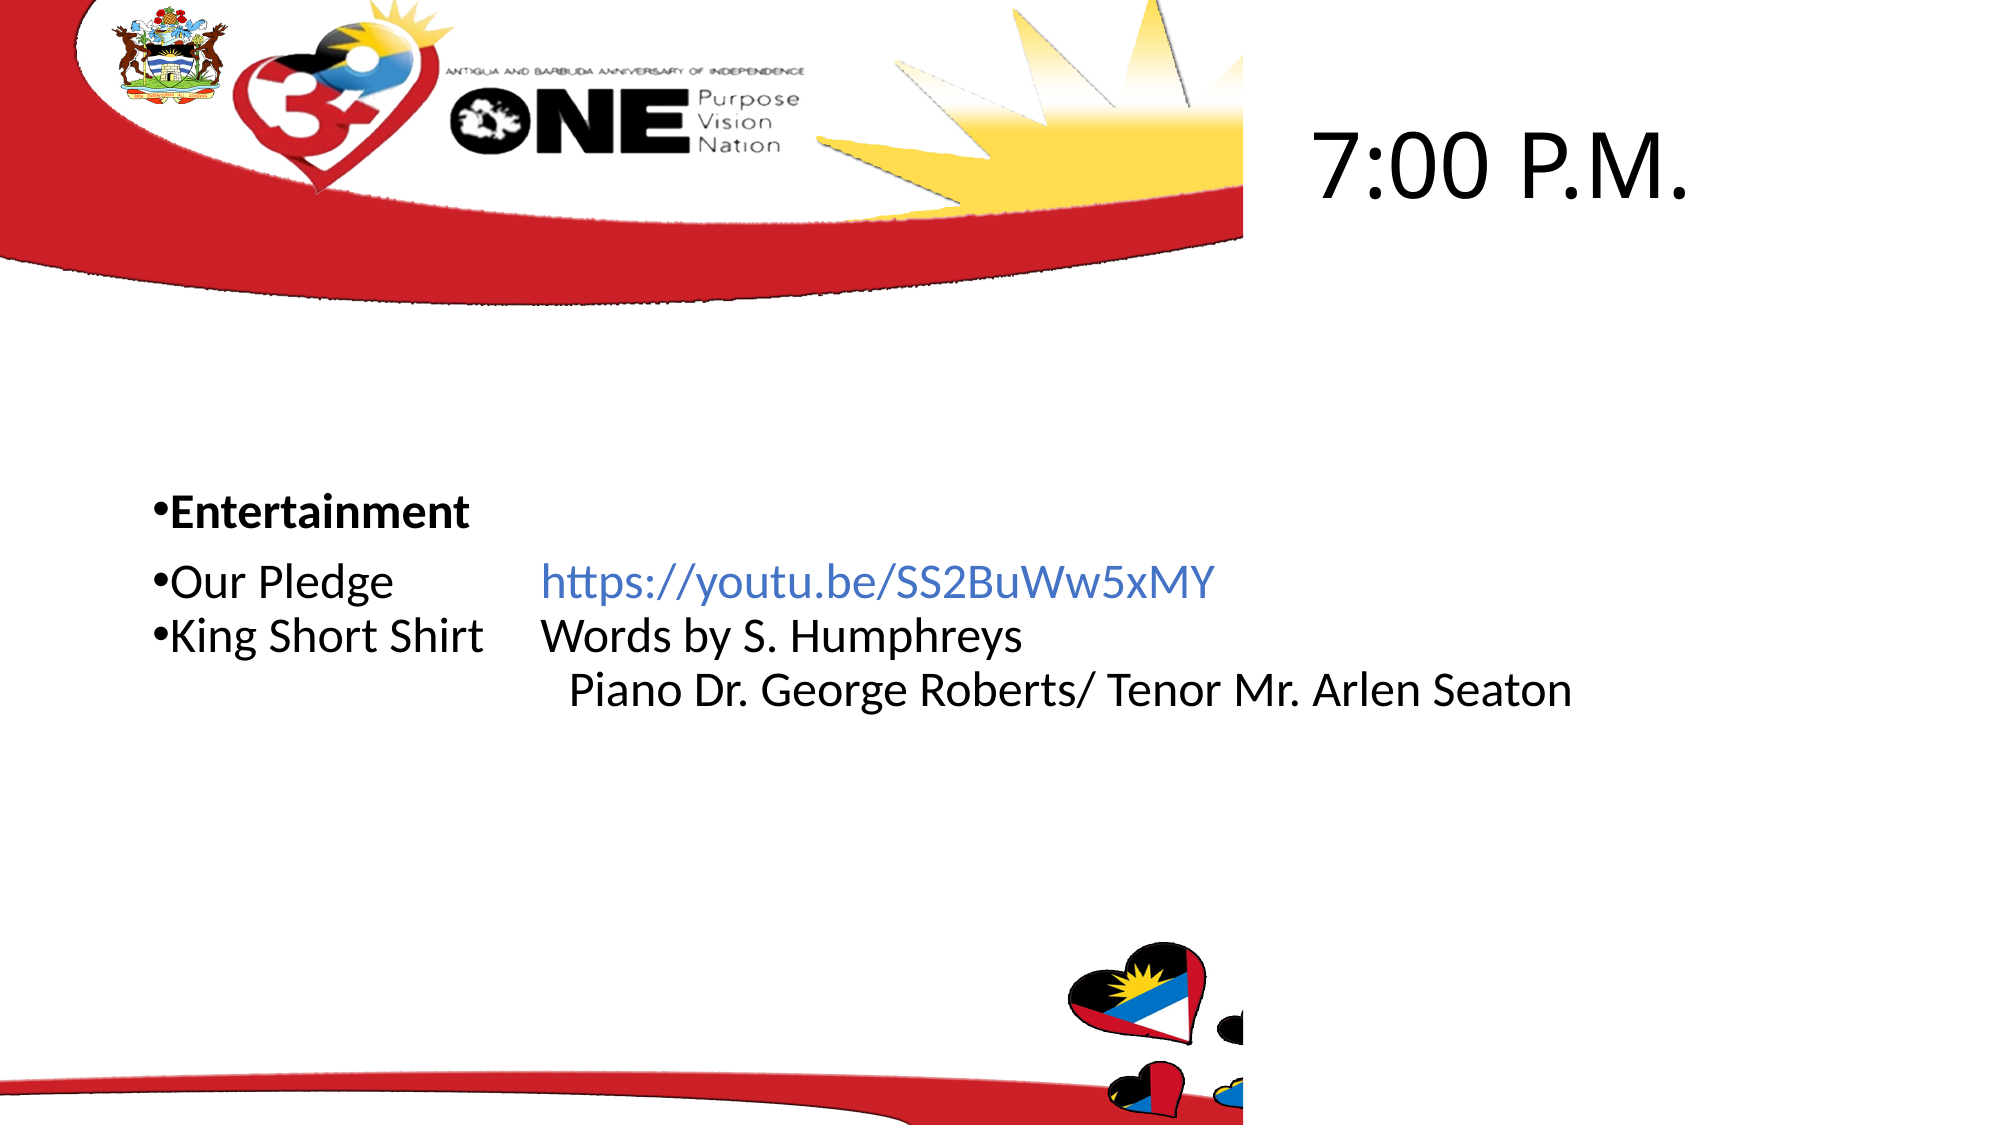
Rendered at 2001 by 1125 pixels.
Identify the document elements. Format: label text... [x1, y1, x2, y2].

picture [0, 0, 1244, 325]
list Entertainment Our Pledge https://youtu.be/SS2BuWw5xMY King Short Shirt Words by S. Humphreys Piano Dr. George Roberts/ Tenor Mr. Arlen Seaton [137, 466, 1863, 1014]
title 7:00 P.M. [1295, 59, 1863, 278]
picture [0, 918, 1244, 1125]
